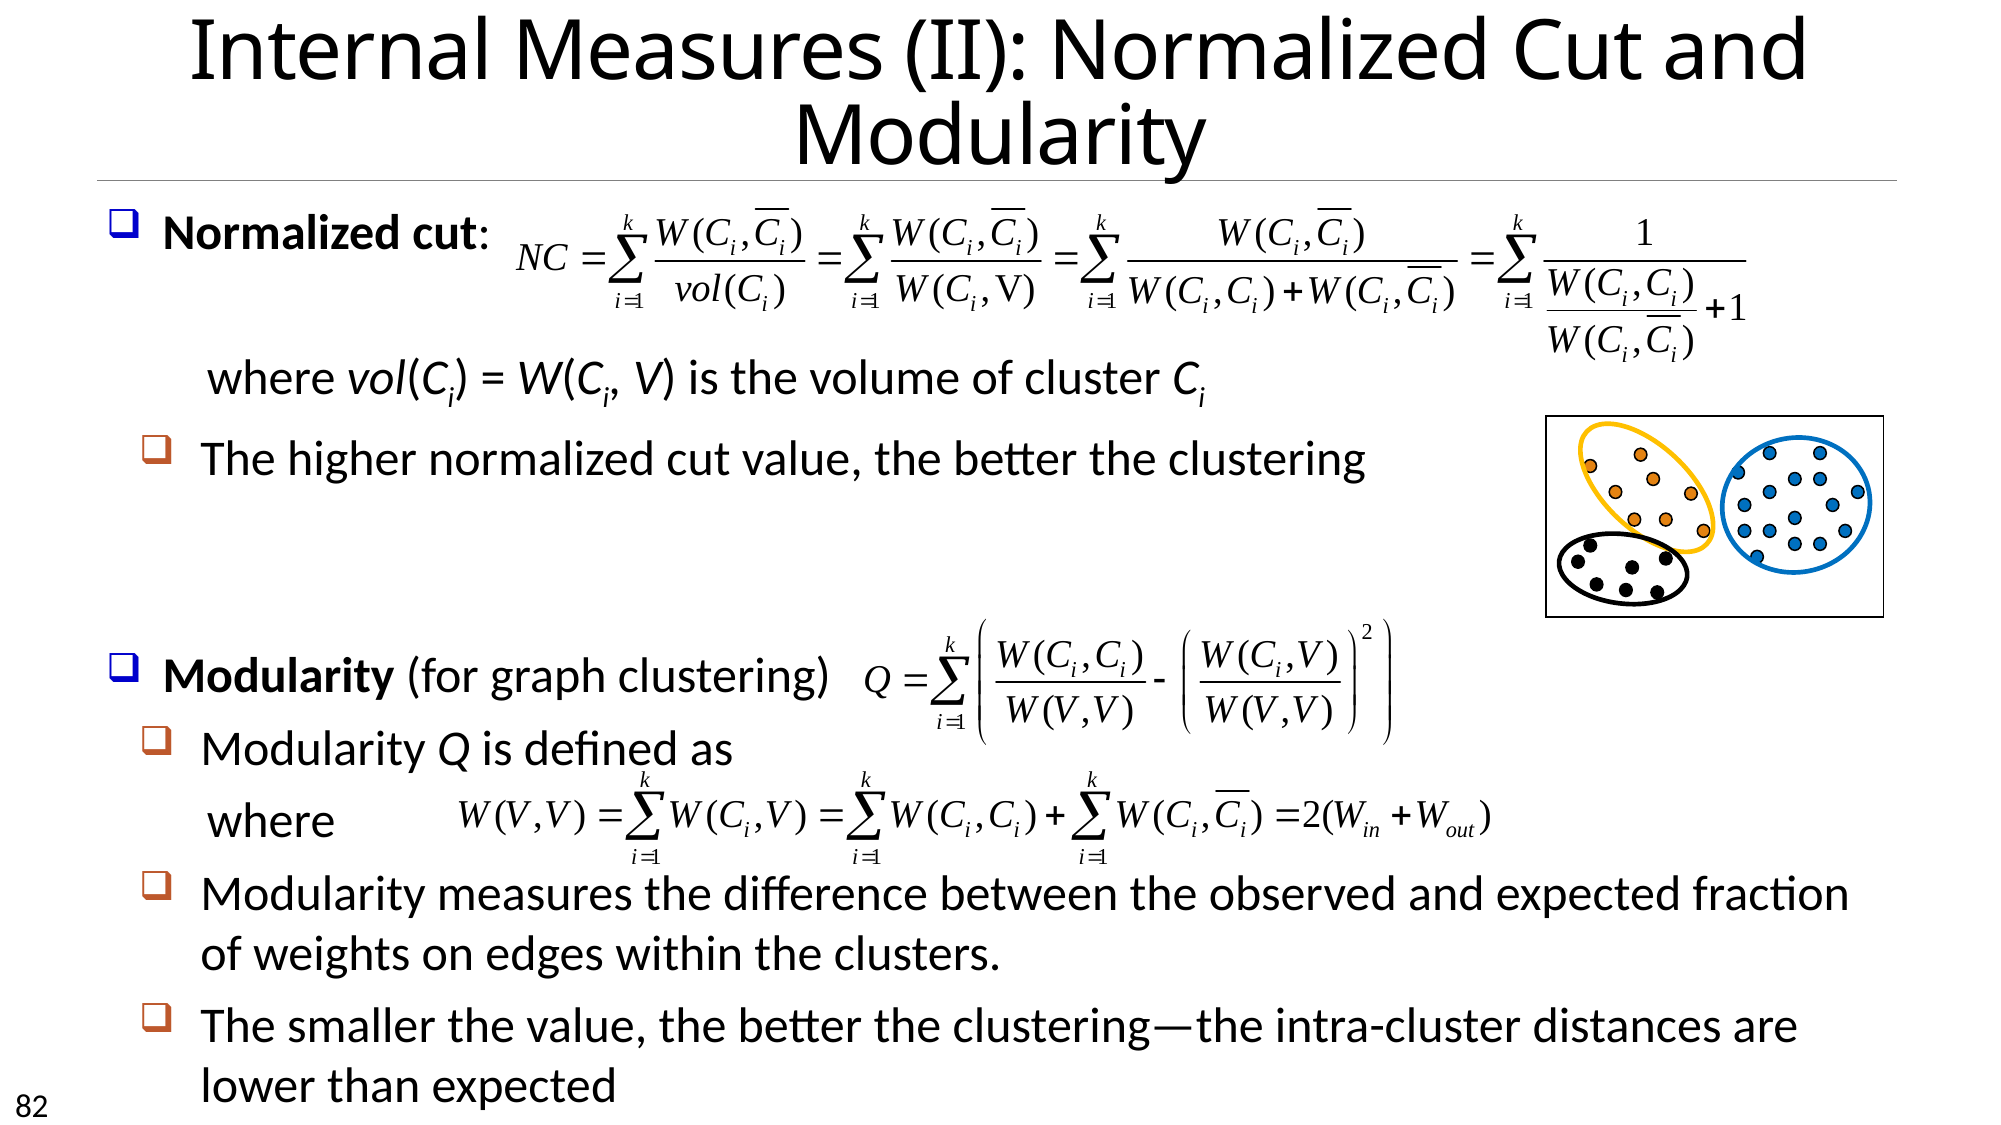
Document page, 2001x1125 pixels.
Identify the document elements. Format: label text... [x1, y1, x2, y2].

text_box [1545, 415, 1885, 618]
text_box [453, 760, 1498, 874]
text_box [858, 609, 1402, 756]
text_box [507, 197, 1755, 373]
title Internal Measures (II): Normalized Cut and Modularity [0, 46, 2000, 147]
list Normalized cut: where vol(Ci) = W(Ci, V) is the volume of cluster Ci The higher normalized cut value, the better the clustering Modularity (for graph clustering) Modularity Q is defined as where Modularity measures the difference between the observed and expected fraction of weights on edges within the clusters. The smaller the value, the better the clustering—the intra-cluster distances are lower than expected [91, 191, 1888, 1113]
